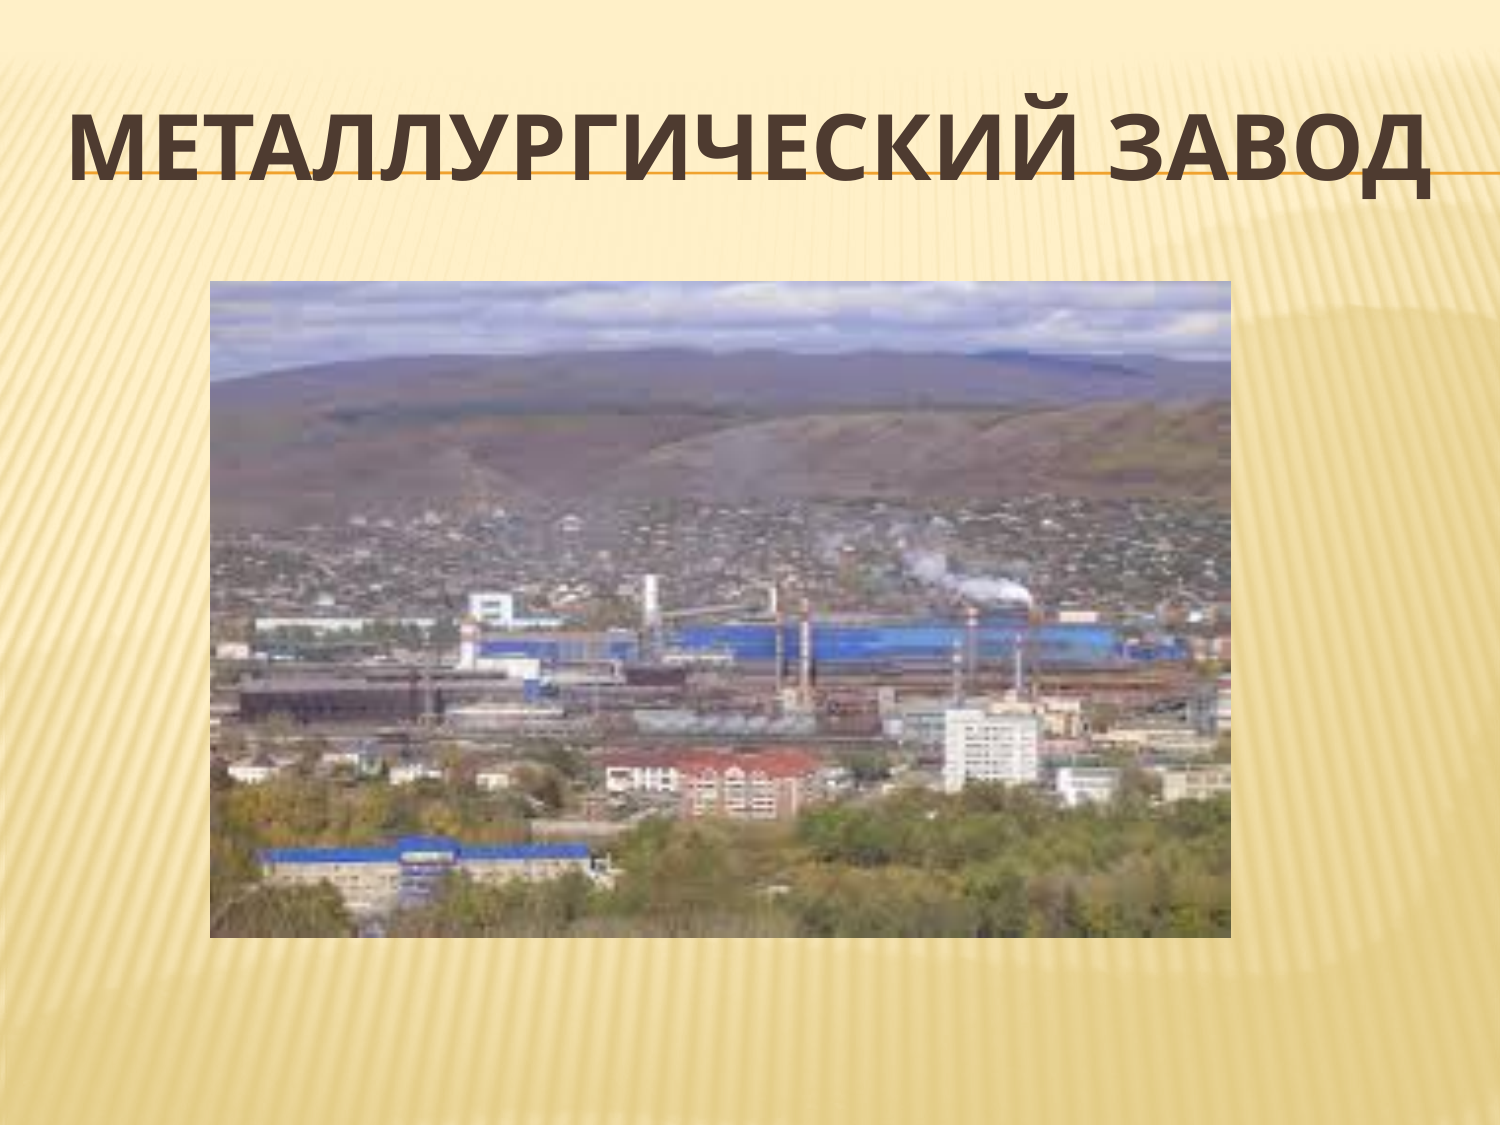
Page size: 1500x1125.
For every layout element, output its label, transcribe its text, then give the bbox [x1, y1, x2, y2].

title Металлургический завод [50, 75, 1475, 213]
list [210, 280, 1231, 938]
